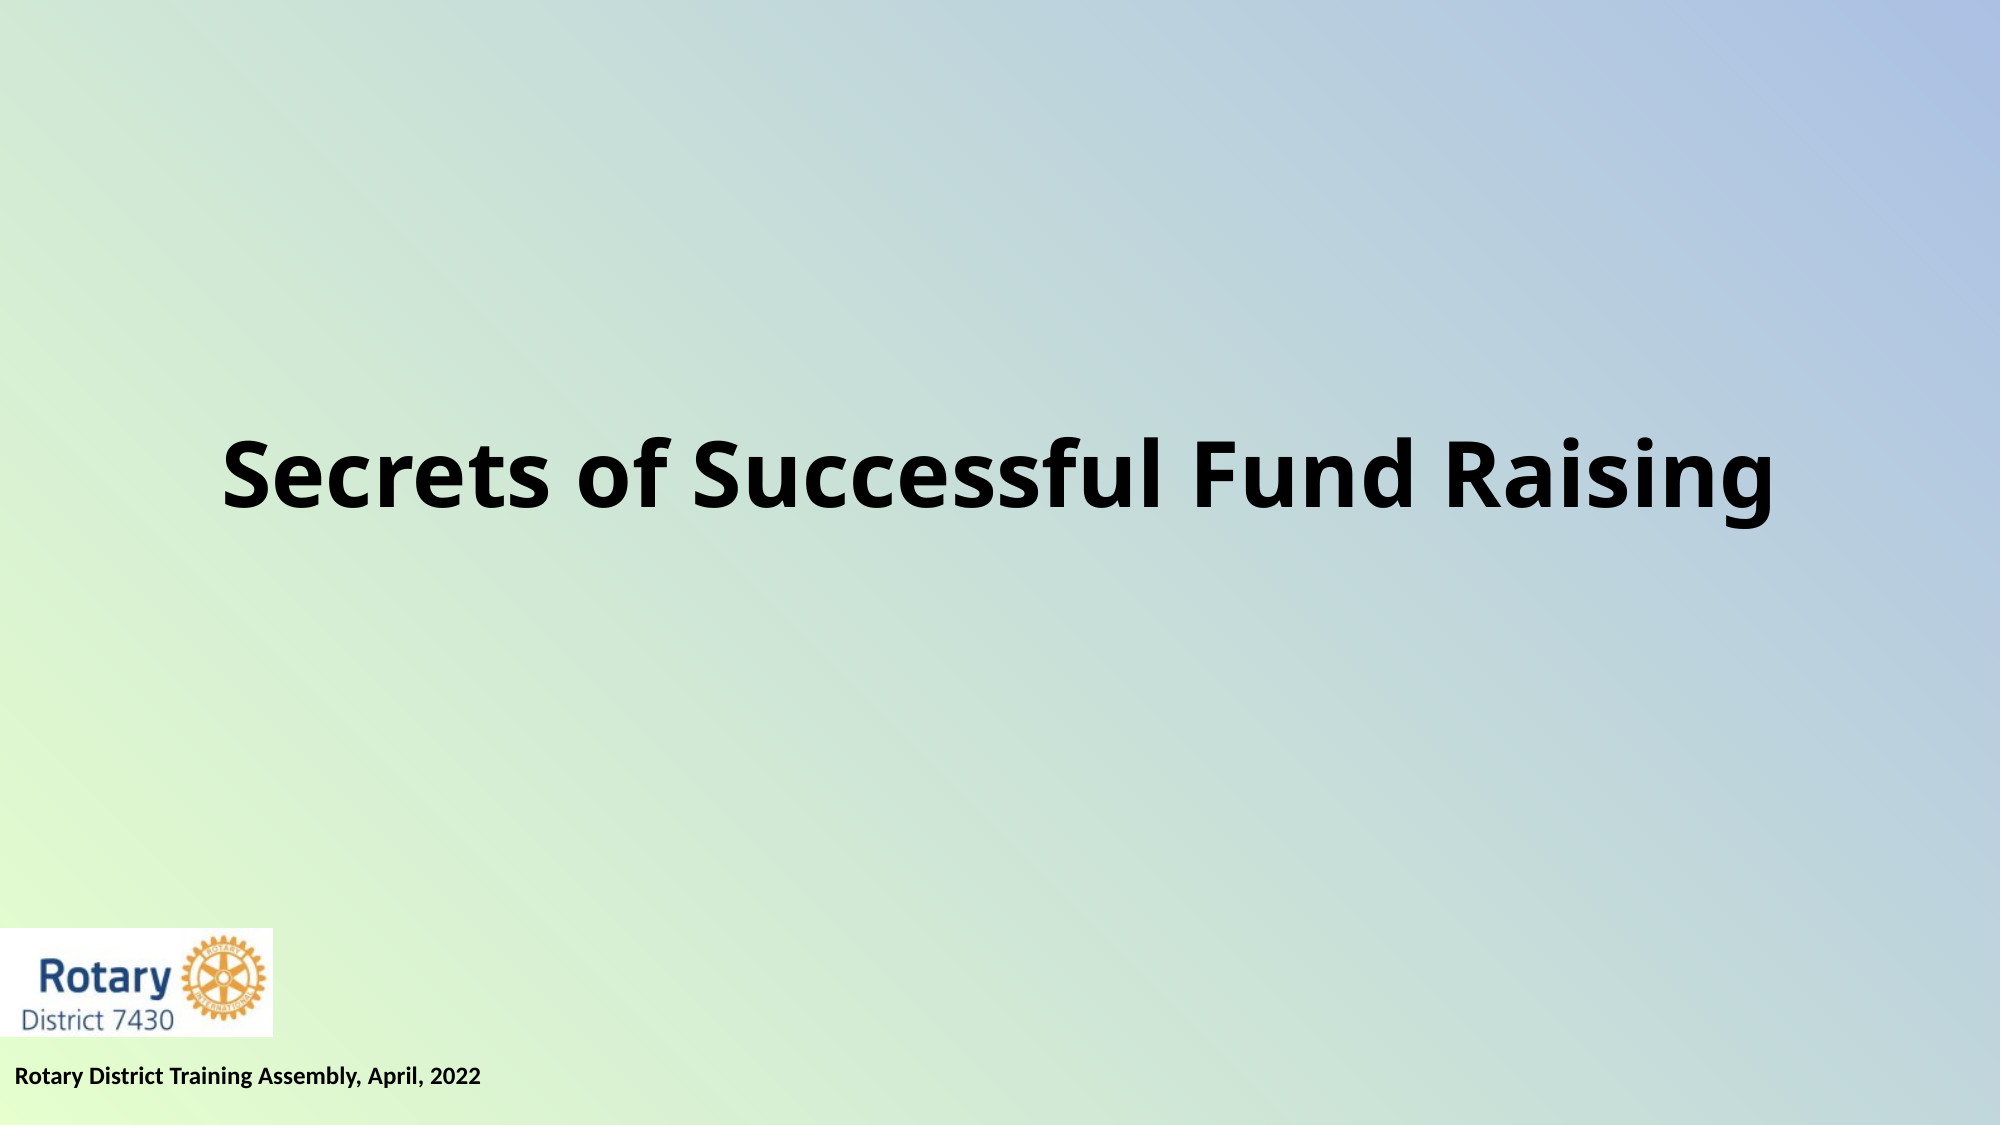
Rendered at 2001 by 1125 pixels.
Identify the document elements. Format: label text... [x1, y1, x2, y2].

picture [0, 928, 273, 1037]
title Secrets of Successful Fund Raising [137, 293, 1863, 662]
text_box Rotary District Training Assembly, April, 2022 [0, 1051, 630, 1097]
